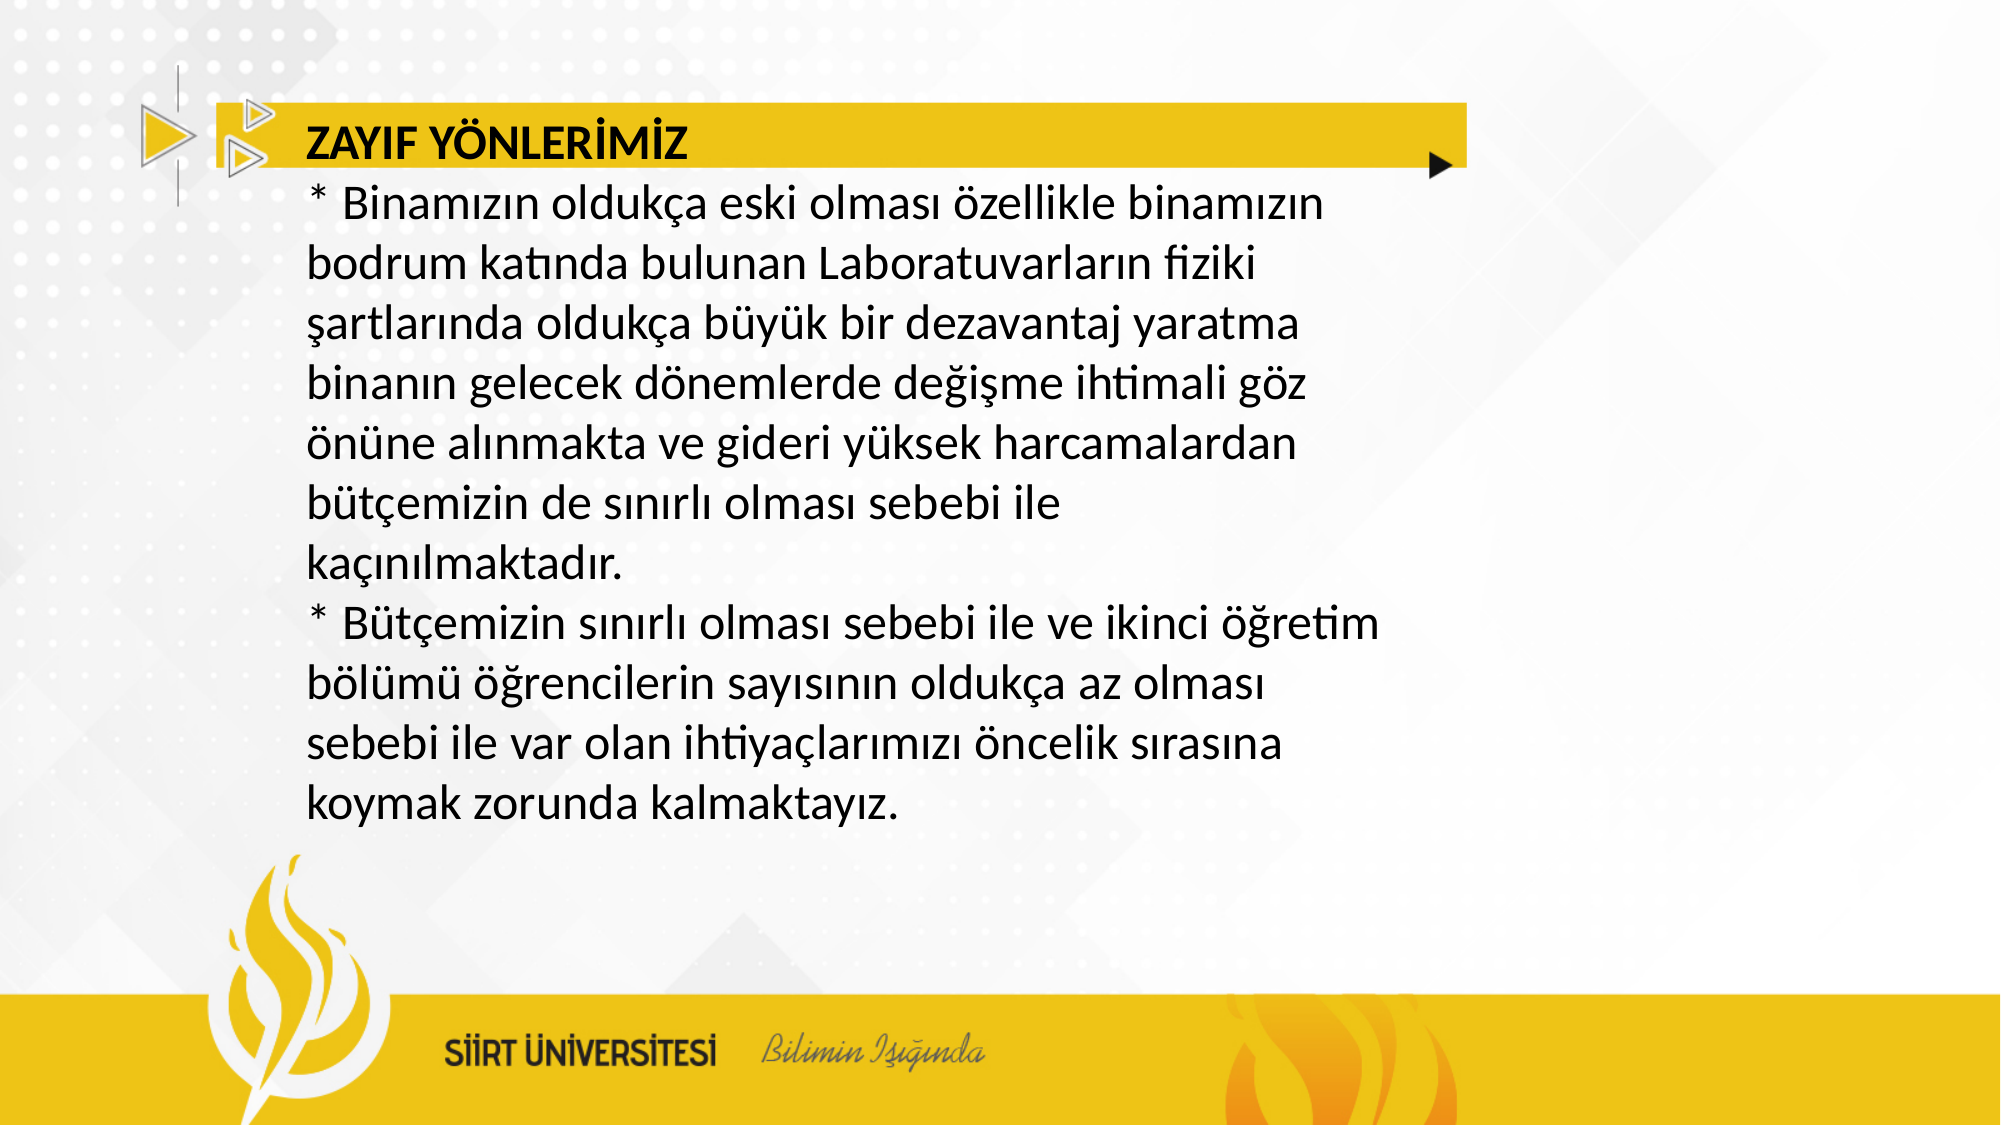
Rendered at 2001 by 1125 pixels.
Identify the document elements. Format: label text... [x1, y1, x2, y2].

picture [0, 0, 2001, 1125]
text_box ZAYIF YÖNLERİMİZ * Binamızın oldukça eski olması özellikle binamızın bodrum katında bulunan Laboratuvarların fiziki şartlarında oldukça büyük bir dezavantaj yaratma binanın gelecek dönemlerde değişme ihtimali göz önüne alınmakta ve gideri yüksek harcamalardan bütçemizin de sınırlı olması sebebi ile kaçınılmaktadır. * Bütçemizin sınırlı olması sebebi ile ve ikinci öğretim bölümü öğrencilerin sayısının oldukça az olması sebebi ile var olan ihtiyaçlarımızı öncelik sırasına koymak zorunda kalmaktayız. [291, 102, 1402, 897]
